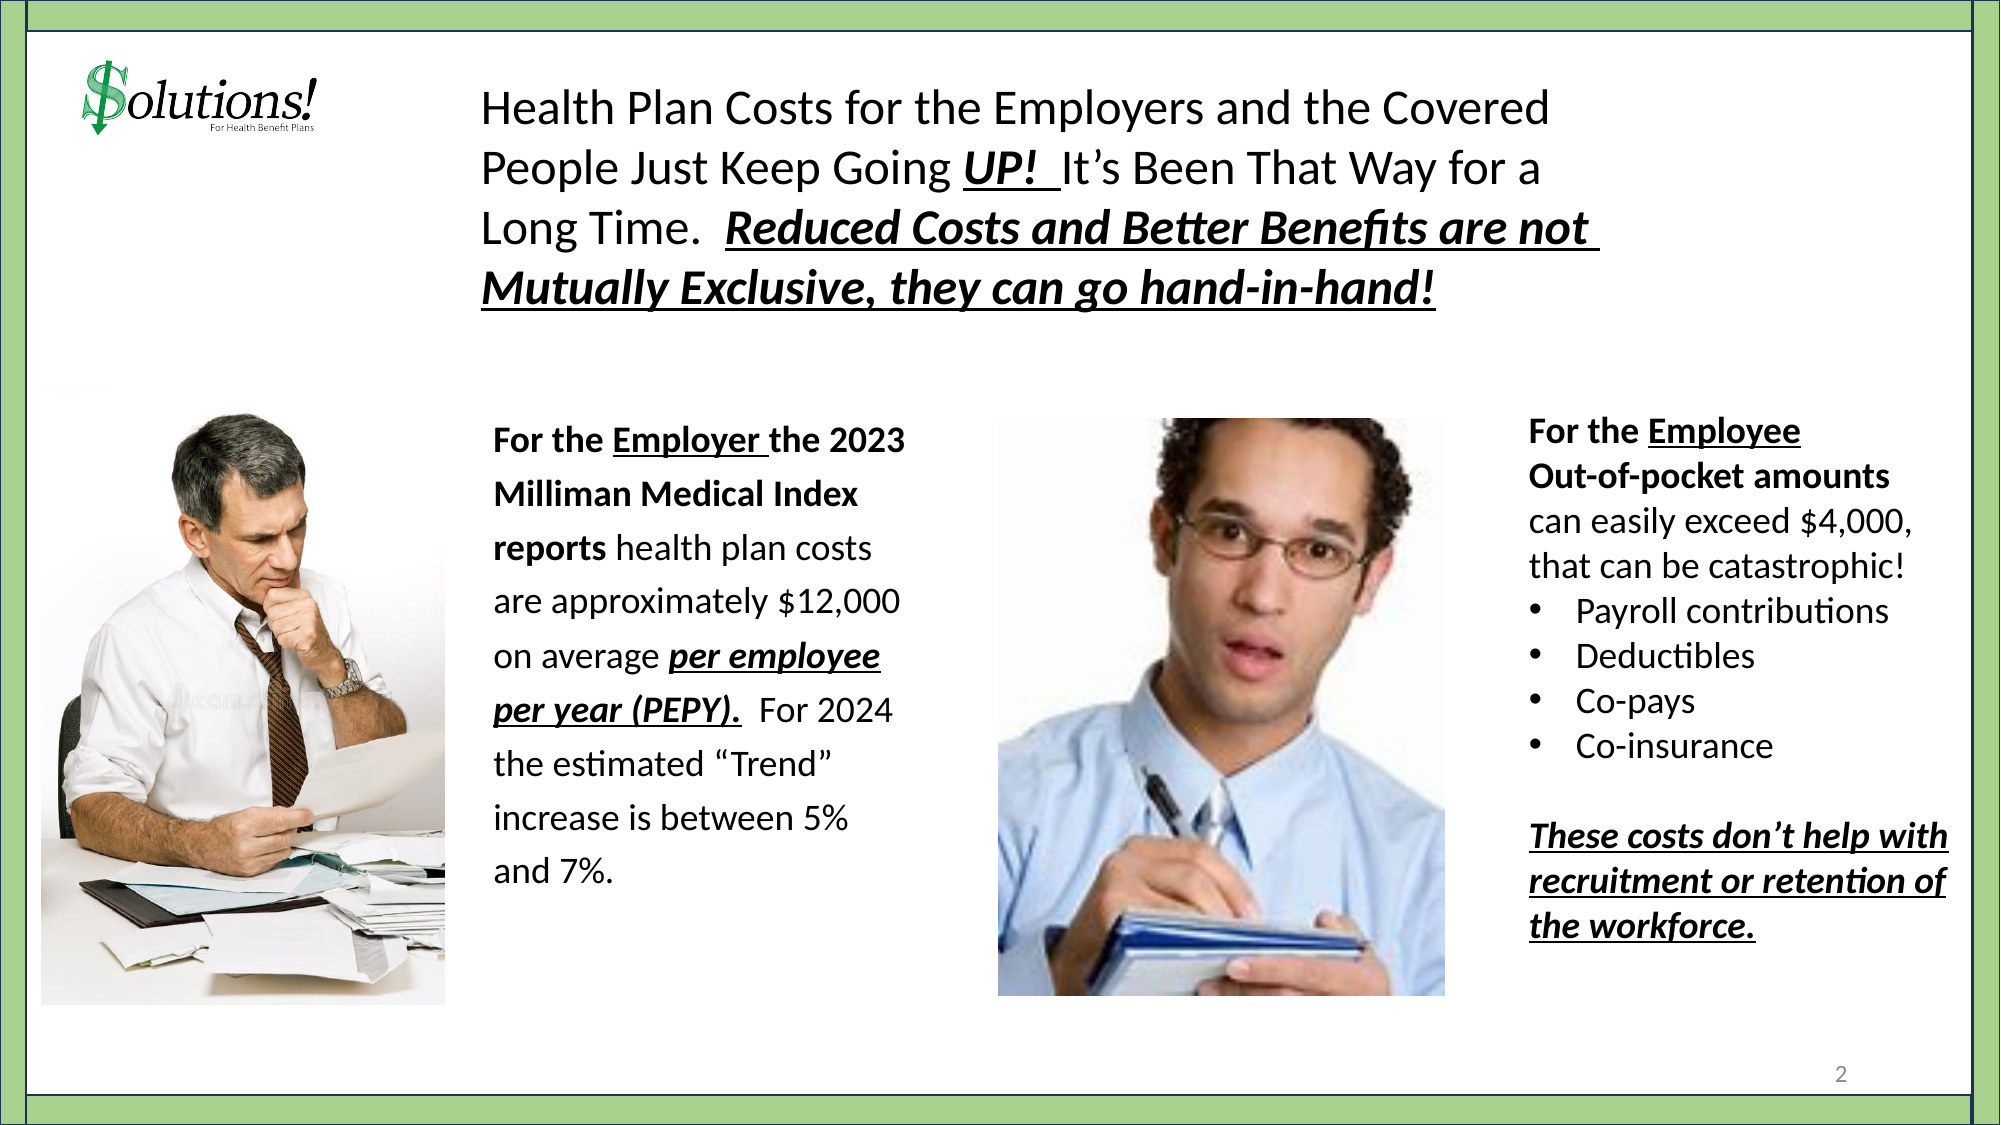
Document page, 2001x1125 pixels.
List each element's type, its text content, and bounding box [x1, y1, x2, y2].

text_box [1971, 0, 2000, 1125]
text_box [27, 0, 1971, 32]
text_box For the Employee Out-of-pocket amounts can easily exceed $4,000, that can be catastrophic! Payroll contributions Deductibles Co-pays Co-insurance These costs don’t help with recruitment or retention of the workforce. [1514, 398, 1967, 1021]
picture [41, 383, 445, 1005]
picture [998, 418, 1445, 996]
picture [82, 60, 324, 143]
text_box Health Plan Costs for the Employers and the Covered People Just Keep Going UP! It’s Been That Way for a Long Time. Reduced Costs and Better Benefits are not Mutually Exclusive, they can go hand-in-hand! [466, 66, 1622, 322]
text_box [25, 1094, 1972, 1125]
text_box [0, 0, 27, 1125]
text_box For the Employer the 2023 Milliman Medical Index reports health plan costs are approximately $12,000 on average per employee per year (PEPY). For 2024 the estimated “Trend” increase is between 5% and 7%. [469, 398, 928, 899]
slide_number 2 [1412, 1042, 1863, 1094]
